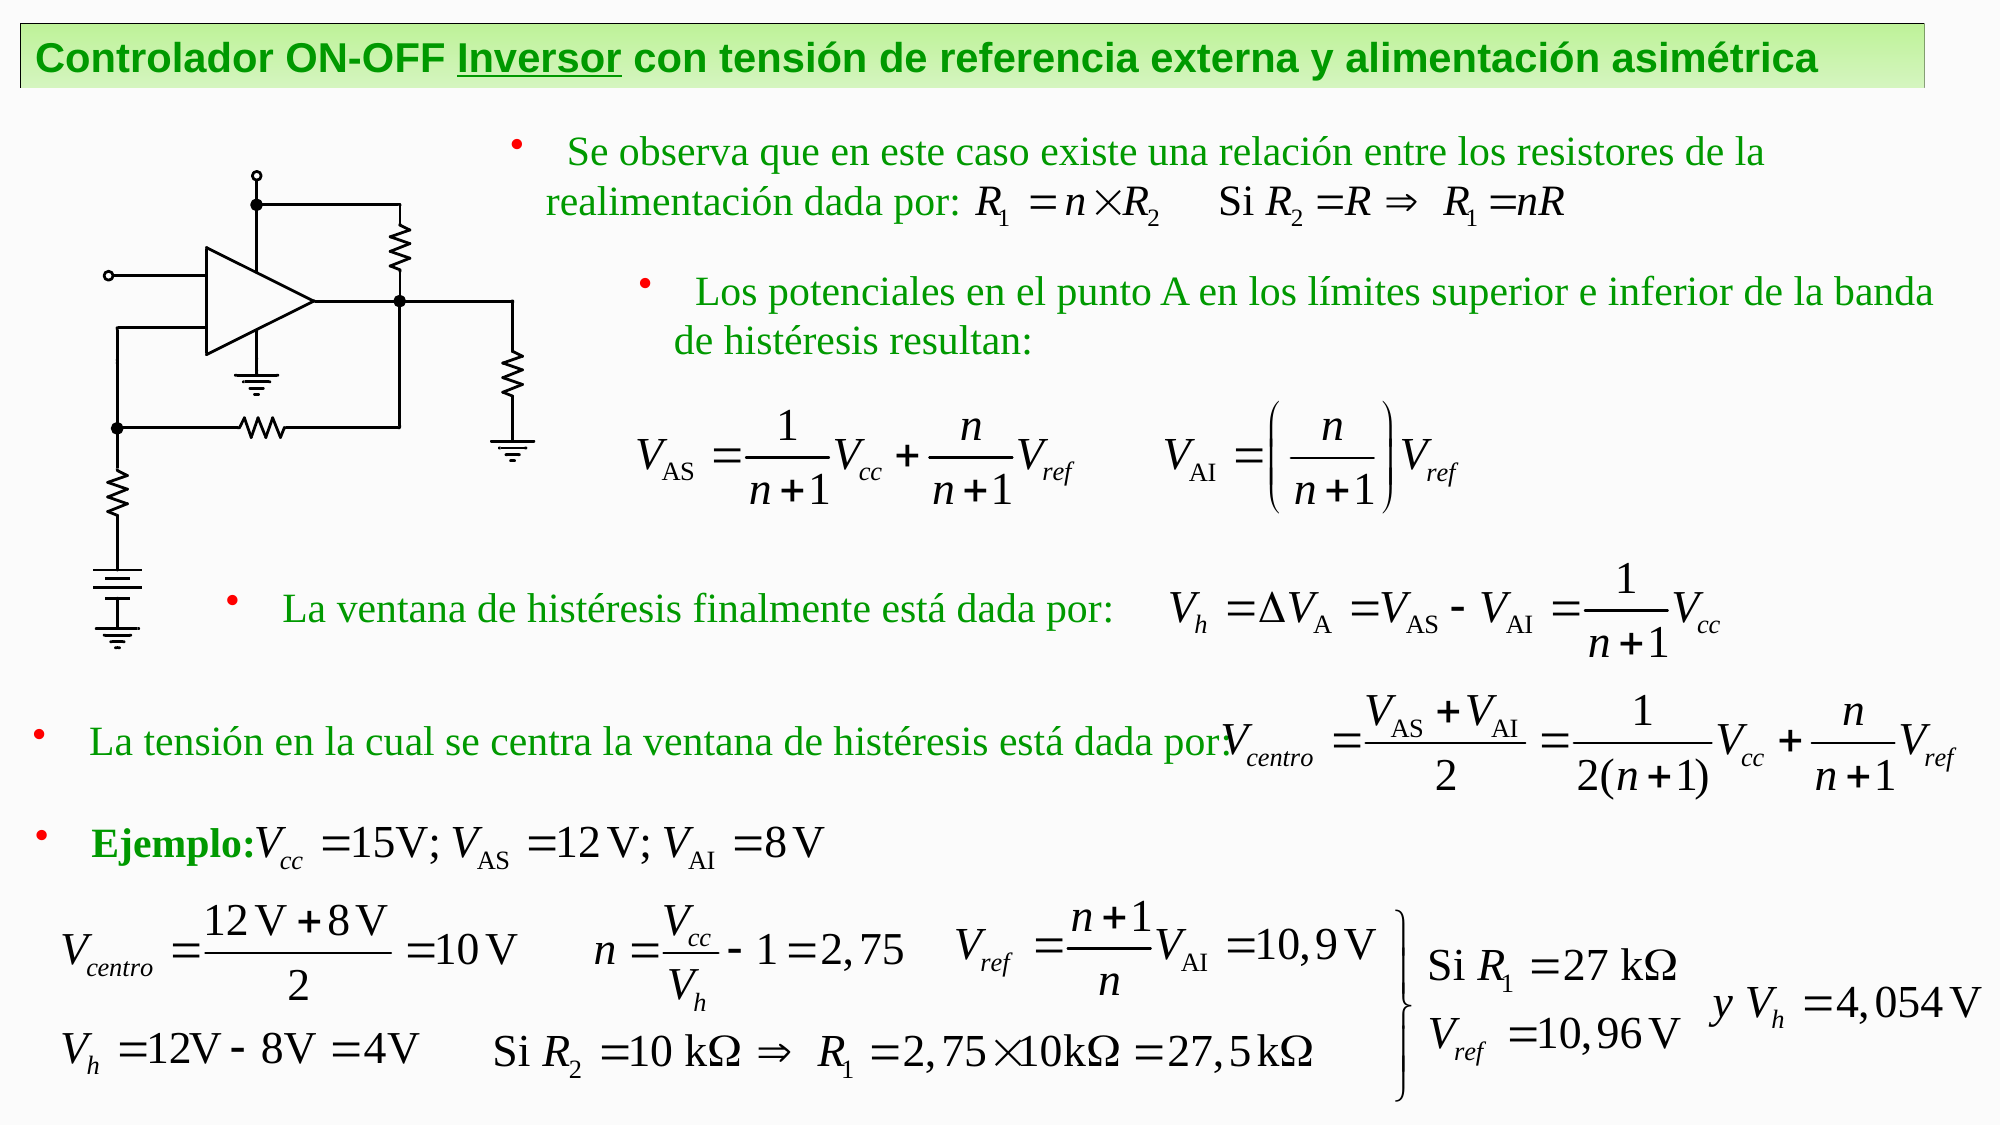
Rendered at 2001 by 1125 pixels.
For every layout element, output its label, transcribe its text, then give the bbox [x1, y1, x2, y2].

text_box Ejemplo: [20, 807, 278, 885]
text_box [57, 891, 527, 1011]
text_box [57, 1017, 431, 1087]
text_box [967, 171, 1167, 238]
text_box Se observa que en este caso existe una relación entre los resistores de la realimentación dada por: [495, 116, 1978, 248]
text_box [251, 811, 835, 882]
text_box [1213, 171, 1573, 238]
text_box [487, 1020, 1333, 1090]
text_box Los potenciales en el punto A en los límites superior e inferior de la banda de histéresis resultan: [623, 256, 1968, 374]
text_box La ventana de histéresis finalmente está dada por: [613, 573, 1160, 651]
text_box La tensión en la cual se centra la ventana de histéresis está dada por: [17, 706, 1212, 784]
picture [35, 149, 608, 650]
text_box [1363, 898, 1991, 1113]
text_box Controlador ON-OFF Inversor con tensión de referencia externa y alimentación asimétrica [20, 23, 1925, 88]
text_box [1165, 549, 1730, 668]
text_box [586, 891, 911, 1018]
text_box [632, 396, 1088, 515]
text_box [951, 886, 1387, 1006]
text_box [1217, 681, 1969, 809]
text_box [1159, 392, 1470, 523]
